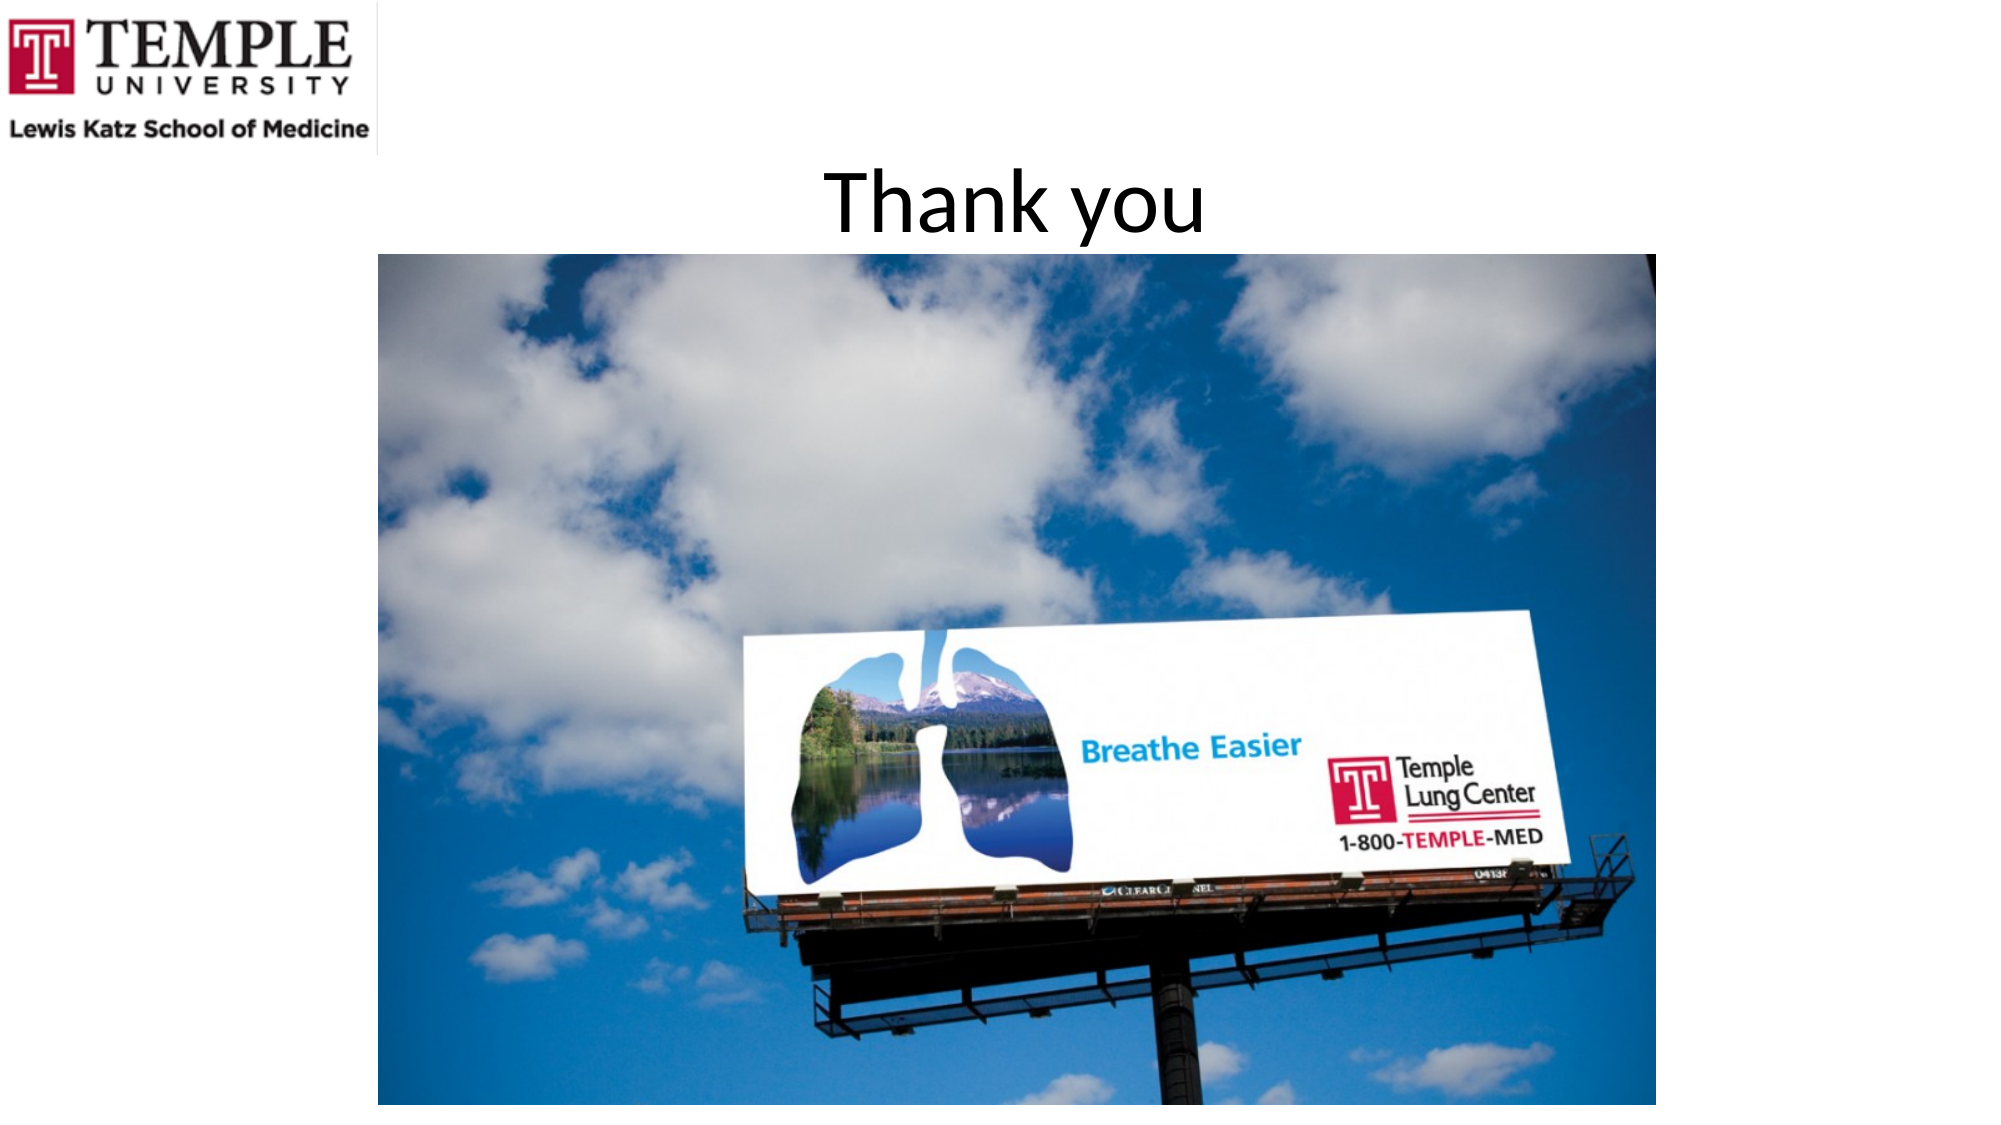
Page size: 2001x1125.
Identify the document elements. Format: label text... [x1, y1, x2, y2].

title Thank you [116, 102, 1917, 290]
picture [1, 1, 379, 155]
picture [378, 254, 1656, 1106]
